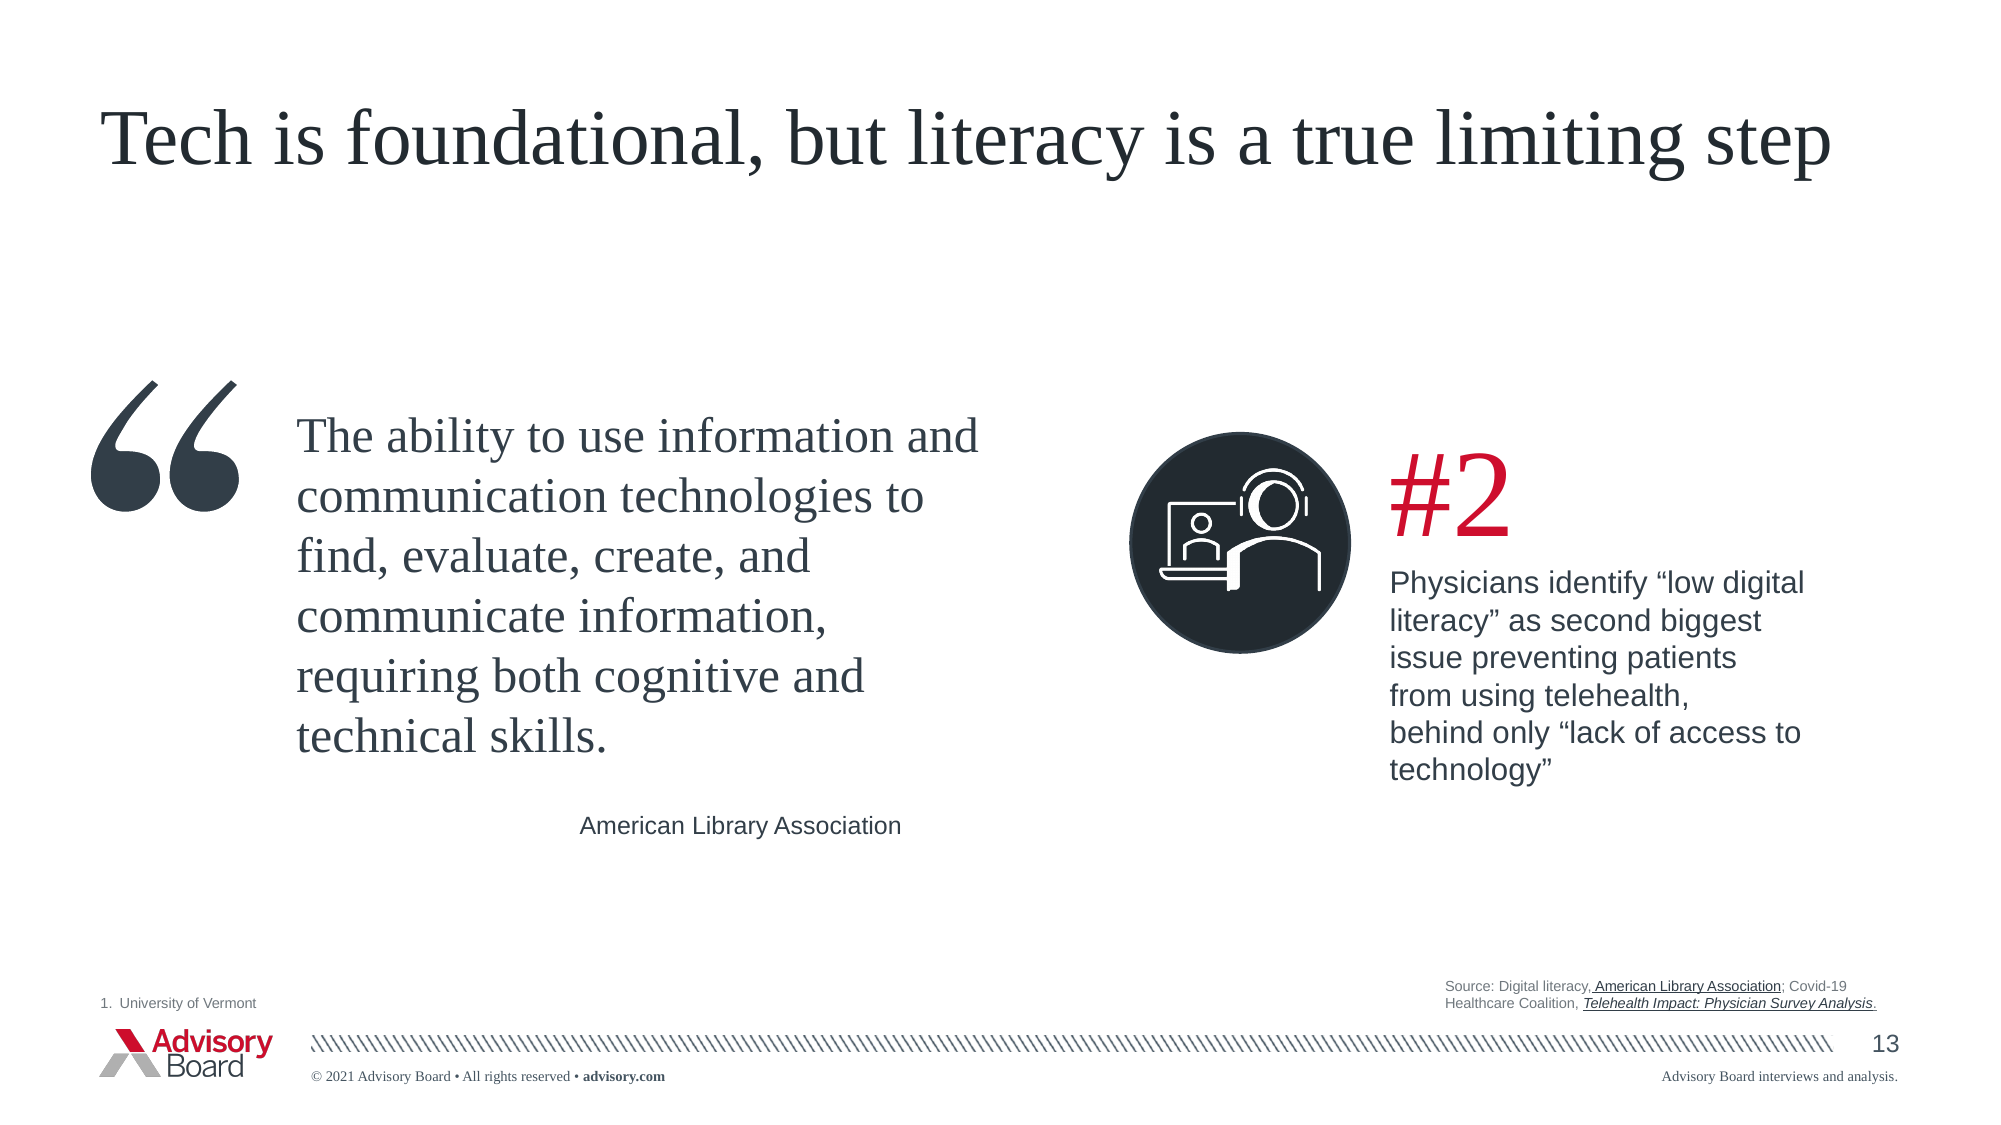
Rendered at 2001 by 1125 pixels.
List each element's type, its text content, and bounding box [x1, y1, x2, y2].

list University of Vermont [100, 994, 701, 1012]
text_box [89, 378, 241, 514]
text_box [296, 402, 997, 840]
picture [311, 1035, 1834, 1052]
picture [99, 1029, 273, 1077]
title Tech is foundational, but literacy is a true limiting step [100, 96, 1901, 186]
list Source: Digital literacy, American Library Association; Covid-19 Healthcare Coalition, Telehealth Impact: Physician Survey Analysis. [1445, 976, 1899, 1012]
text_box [1130, 410, 1807, 790]
